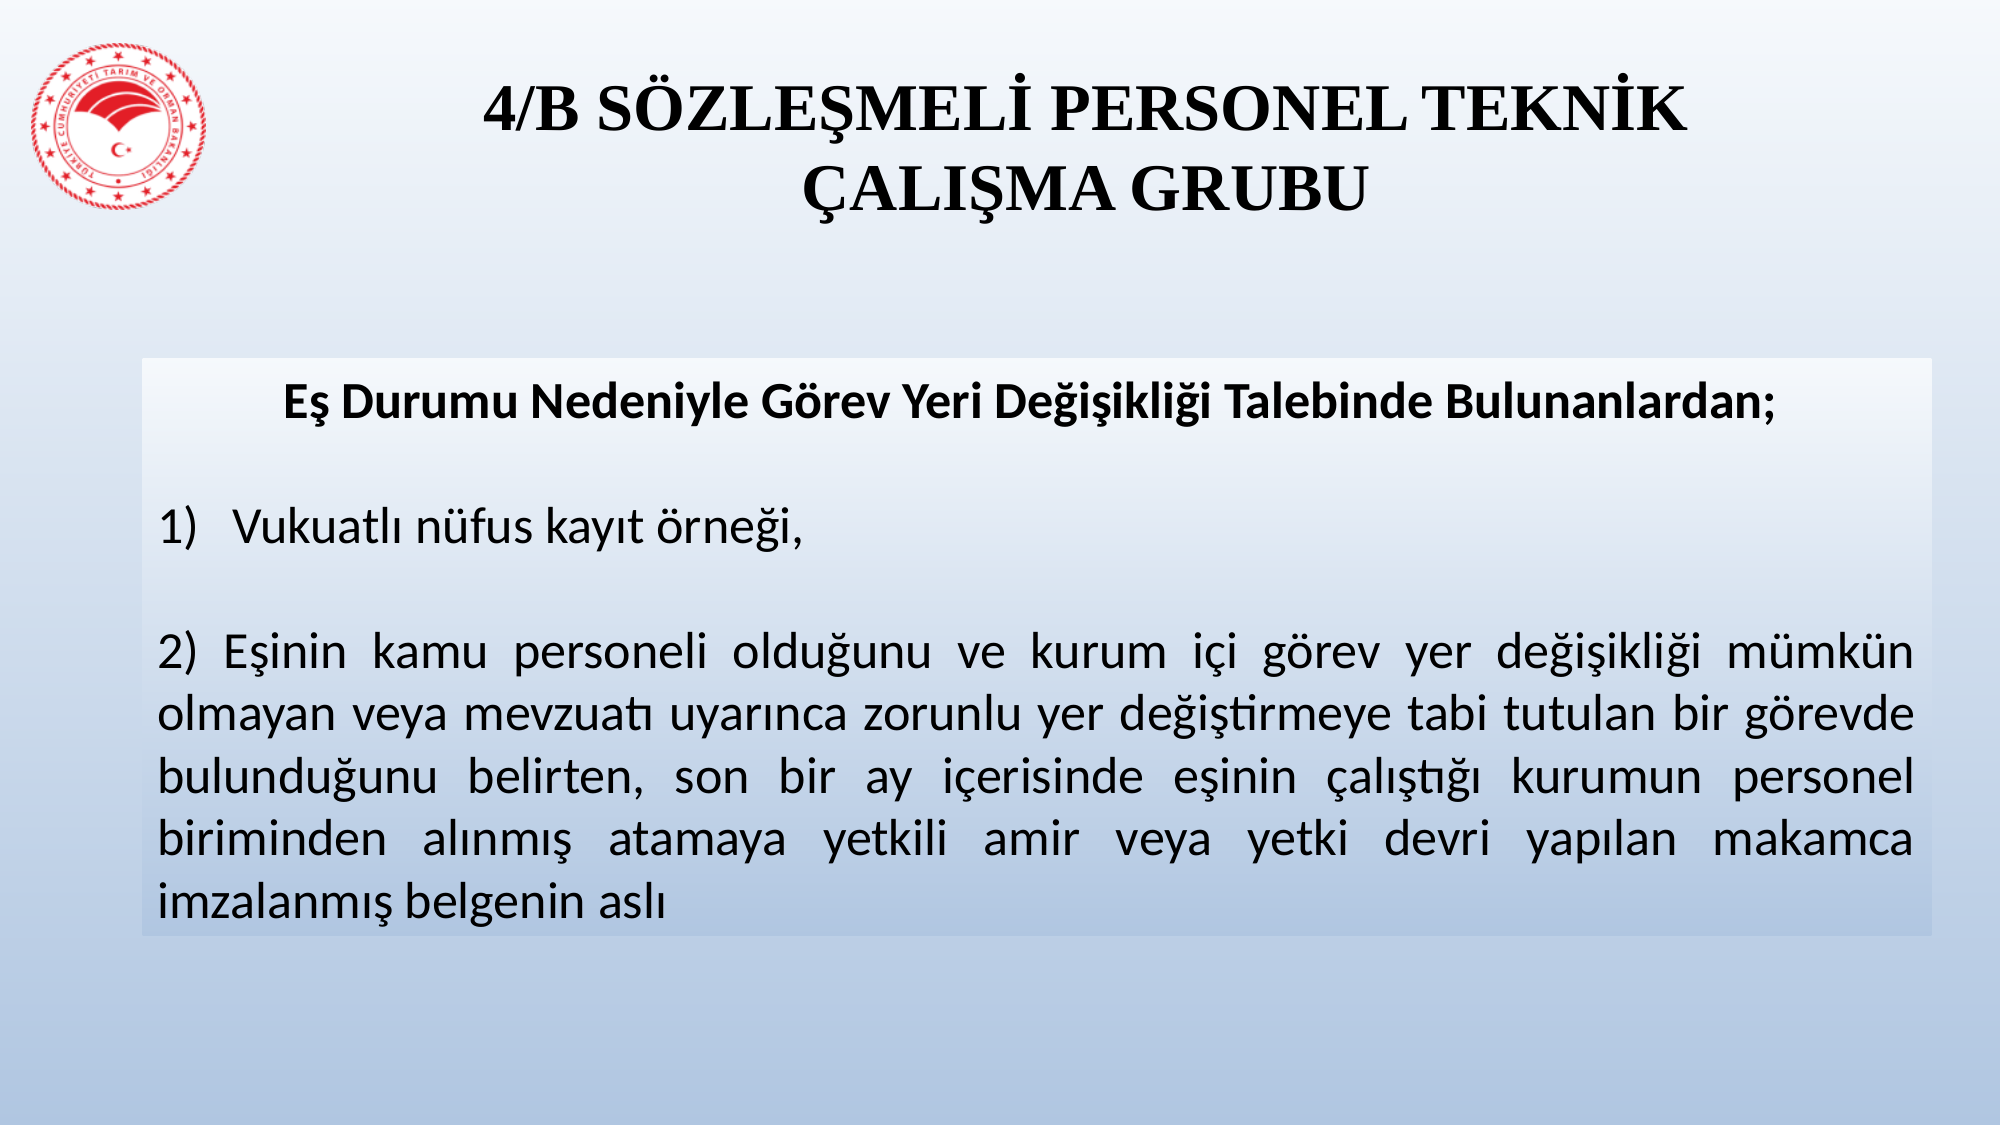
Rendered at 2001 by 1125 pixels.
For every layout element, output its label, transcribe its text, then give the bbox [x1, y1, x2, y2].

text_box 4/B SÖZLEŞMELİ PERSONEL TEKNİK ÇALIŞMA GRUBU [367, 43, 1807, 245]
picture [30, 43, 206, 210]
text_box Eş Durumu Nedeniyle Görev Yeri Değişikliği Talebinde Bulunanlardan; Vukuatlı nüfus kayıt örneği, 2) Eşinin kamu personeli olduğunu ve kurum içi görev yer değişikliği mümkün olmayan veya mevzuatı uyarınca zorunlu yer değiştirmeye tabi tutulan bir görevde bulunduğunu belirten, son bir ay içerisinde eşinin çalıştığı kurumun personel biriminden alınmış atamaya yetkili amir veya yetki devri yapılan makamca imzalanmış belgenin aslı [142, 358, 1932, 936]
